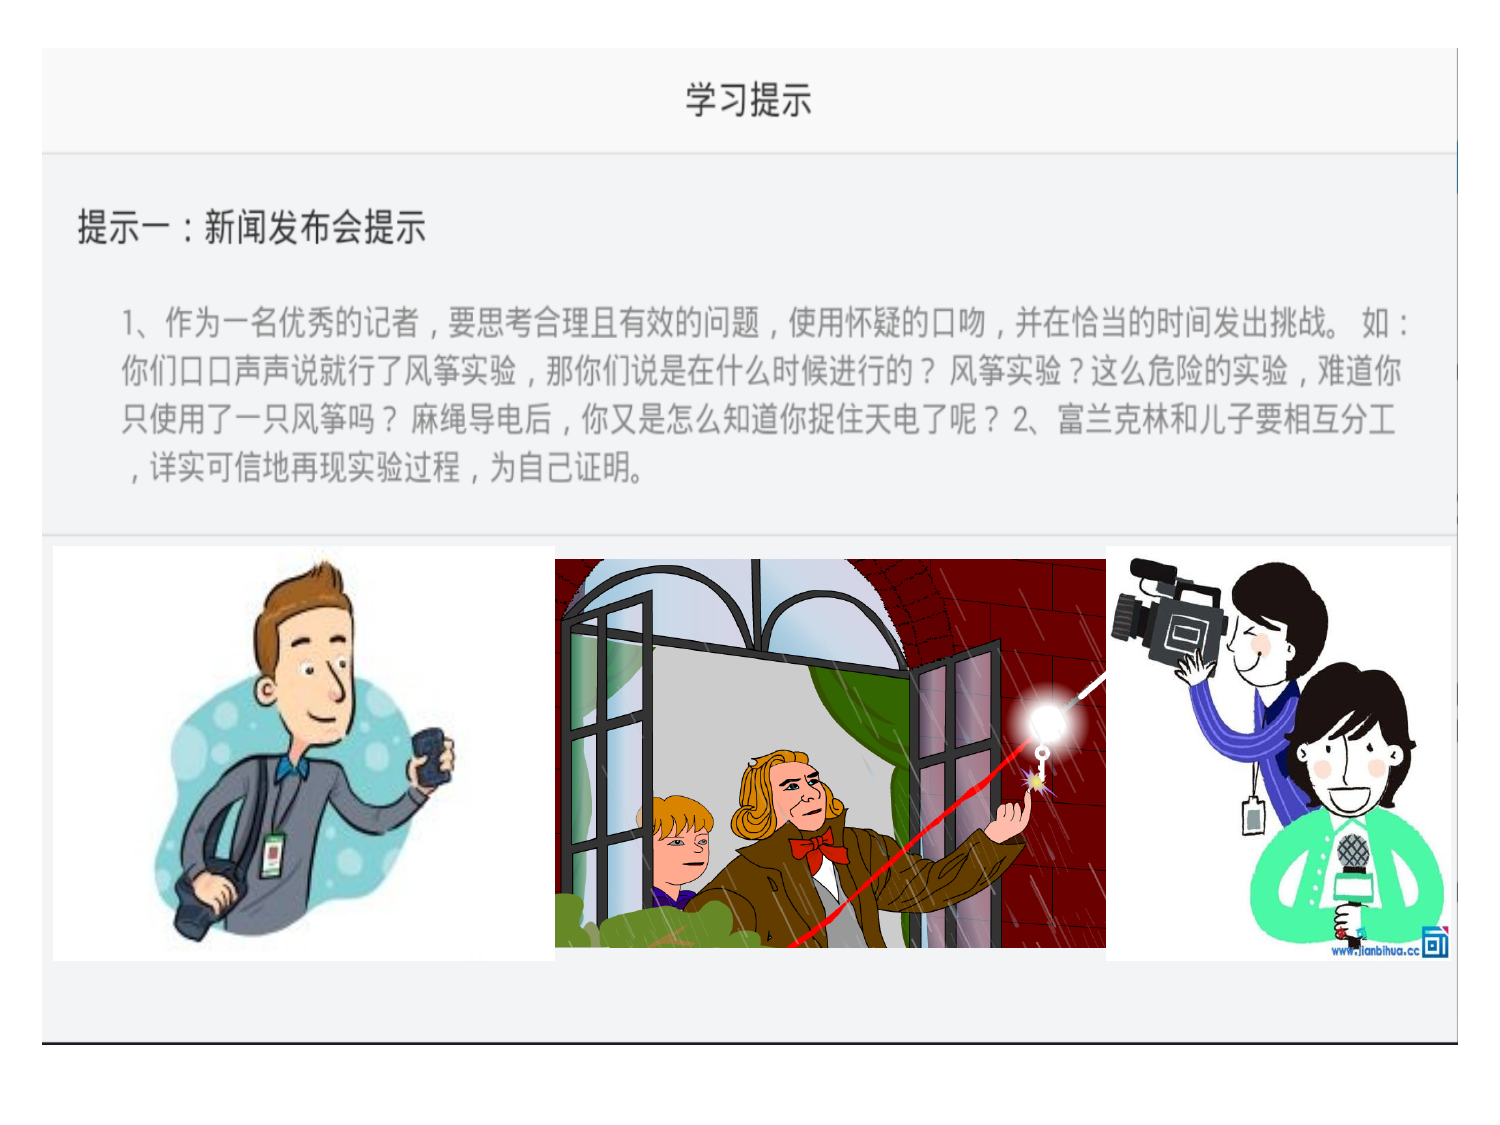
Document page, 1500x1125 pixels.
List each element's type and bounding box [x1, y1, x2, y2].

picture [42, 48, 1458, 1046]
text_box [53, 546, 1451, 961]
